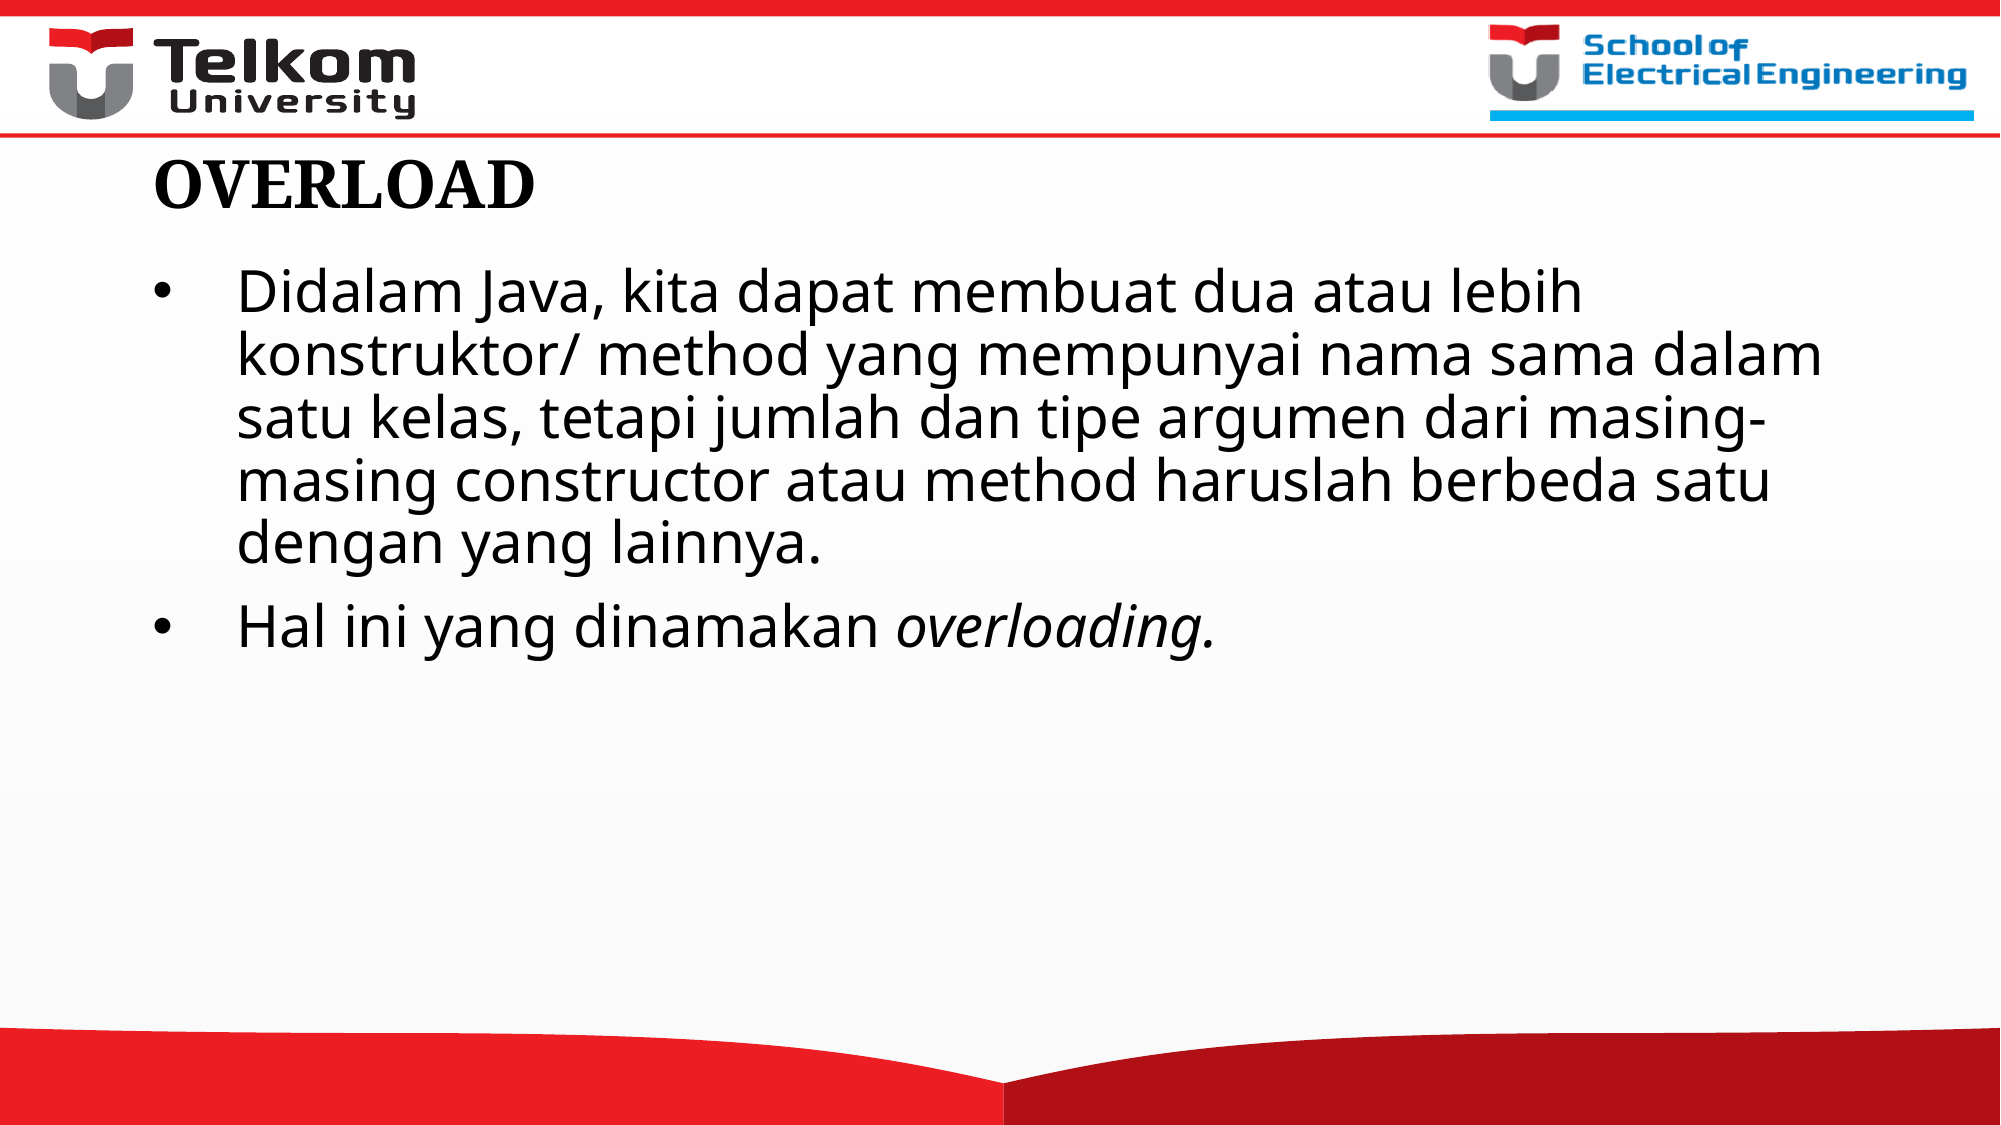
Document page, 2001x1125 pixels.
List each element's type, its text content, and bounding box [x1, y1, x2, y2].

list Didalam Java, kita dapat membuat dua atau lebih konstruktor/ method yang mempunyai nama sama dalam satu kelas, tetapi jumlah dan tipe argumen dari masing-masing constructor atau method haruslah berbeda satu dengan yang lainnya. Hal ini yang dinamakan overloading. [137, 254, 1863, 1014]
title OVERLOAD [137, 148, 1863, 225]
picture [1479, 24, 1974, 121]
